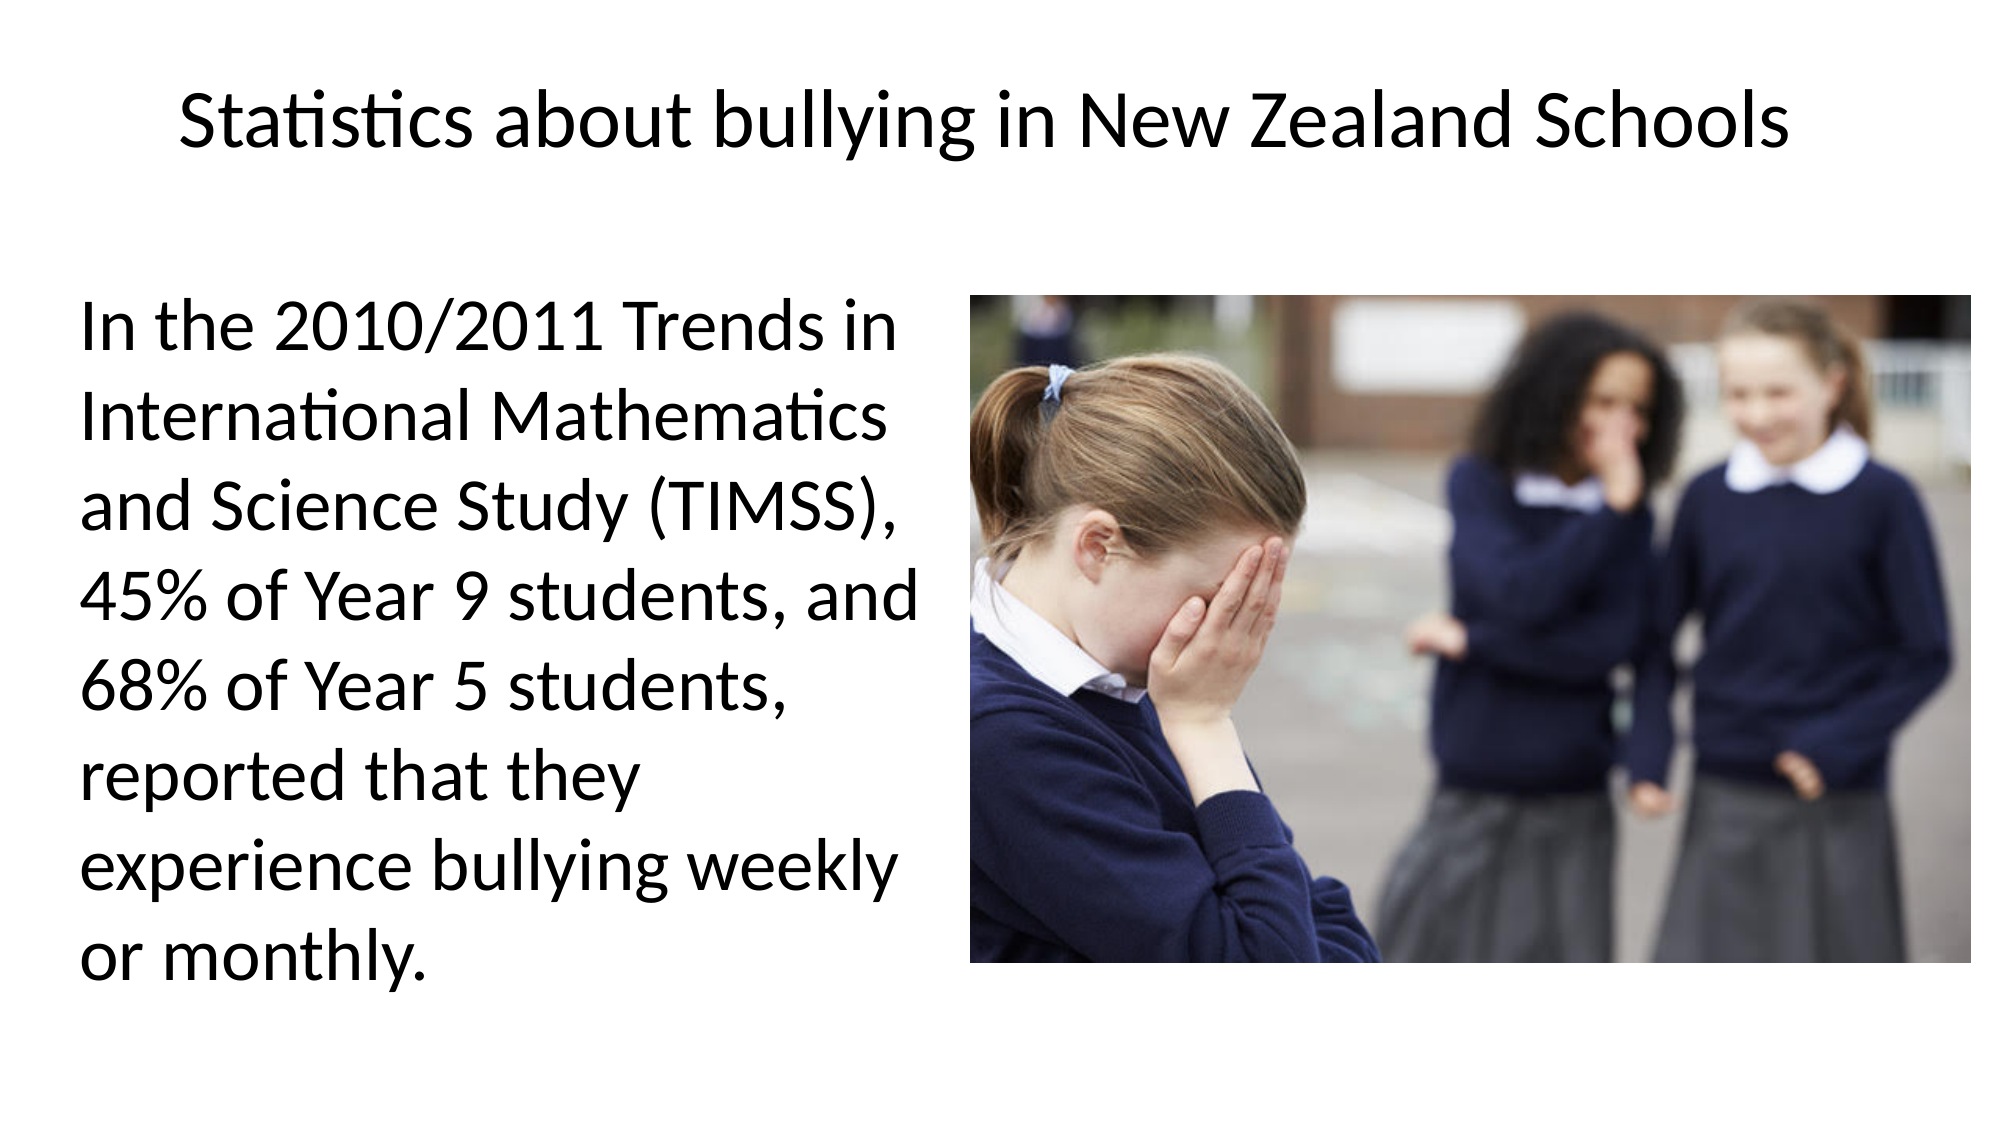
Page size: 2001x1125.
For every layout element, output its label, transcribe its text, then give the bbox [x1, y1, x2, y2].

picture [970, 295, 1971, 963]
text_box In the 2010/2011 Trends in International Mathematics and Science Study (TIMSS), 45% of Year 9 students, and 68% of Year 5 students, reported that they experience bullying weekly or monthly. [64, 268, 941, 1003]
text_box Statistics about bullying in New Zealand Schools [64, 57, 1908, 172]
